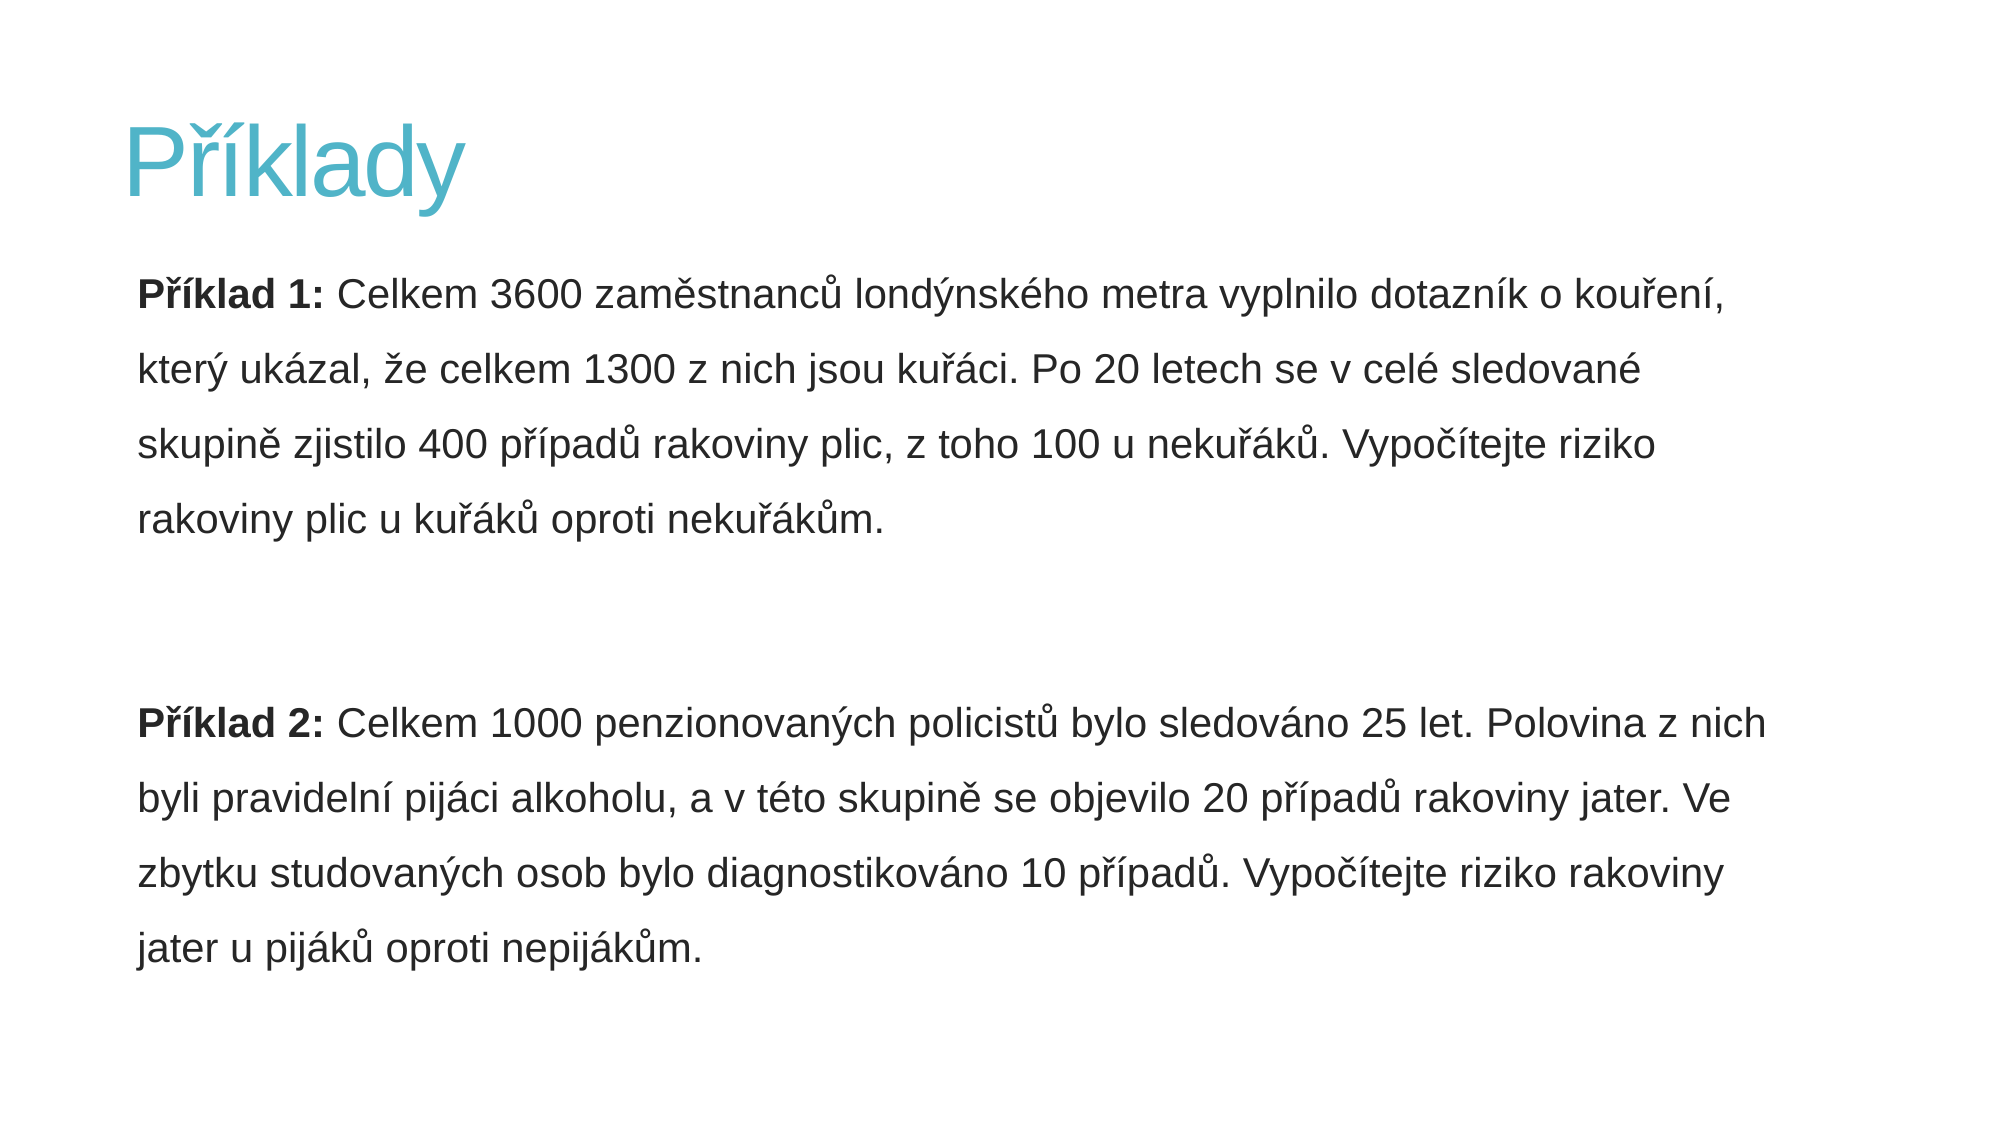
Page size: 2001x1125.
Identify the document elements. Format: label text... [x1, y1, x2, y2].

text_box Příklad 1: Celkem 3600 zaměstnanců londýnského metra vyplnilo dotazník o kouření, který ukázal, že celkem 1300 z nich jsou kuřáci. Po 20 letech se v celé sledované skupině zjistilo 400 případů rakoviny plic, z toho 100 u nekuřáků. Vypočítejte riziko rakoviny plic u kuřáků oproti nekuřákům. Příklad 2: Celkem 1000 penzionovaných policistů bylo sledováno 25 let. Polovina z nich byli pravidelní pijáci alkoholu, a v této skupině se objevilo 20 případů rakoviny jater. Ve zbytku studovaných osob bylo diagnostikováno 10 případů. Vypočítejte riziko rakoviny jater u pijáků oproti nepijákům. [107, 234, 1790, 1031]
title Příklady [107, 55, 1864, 277]
